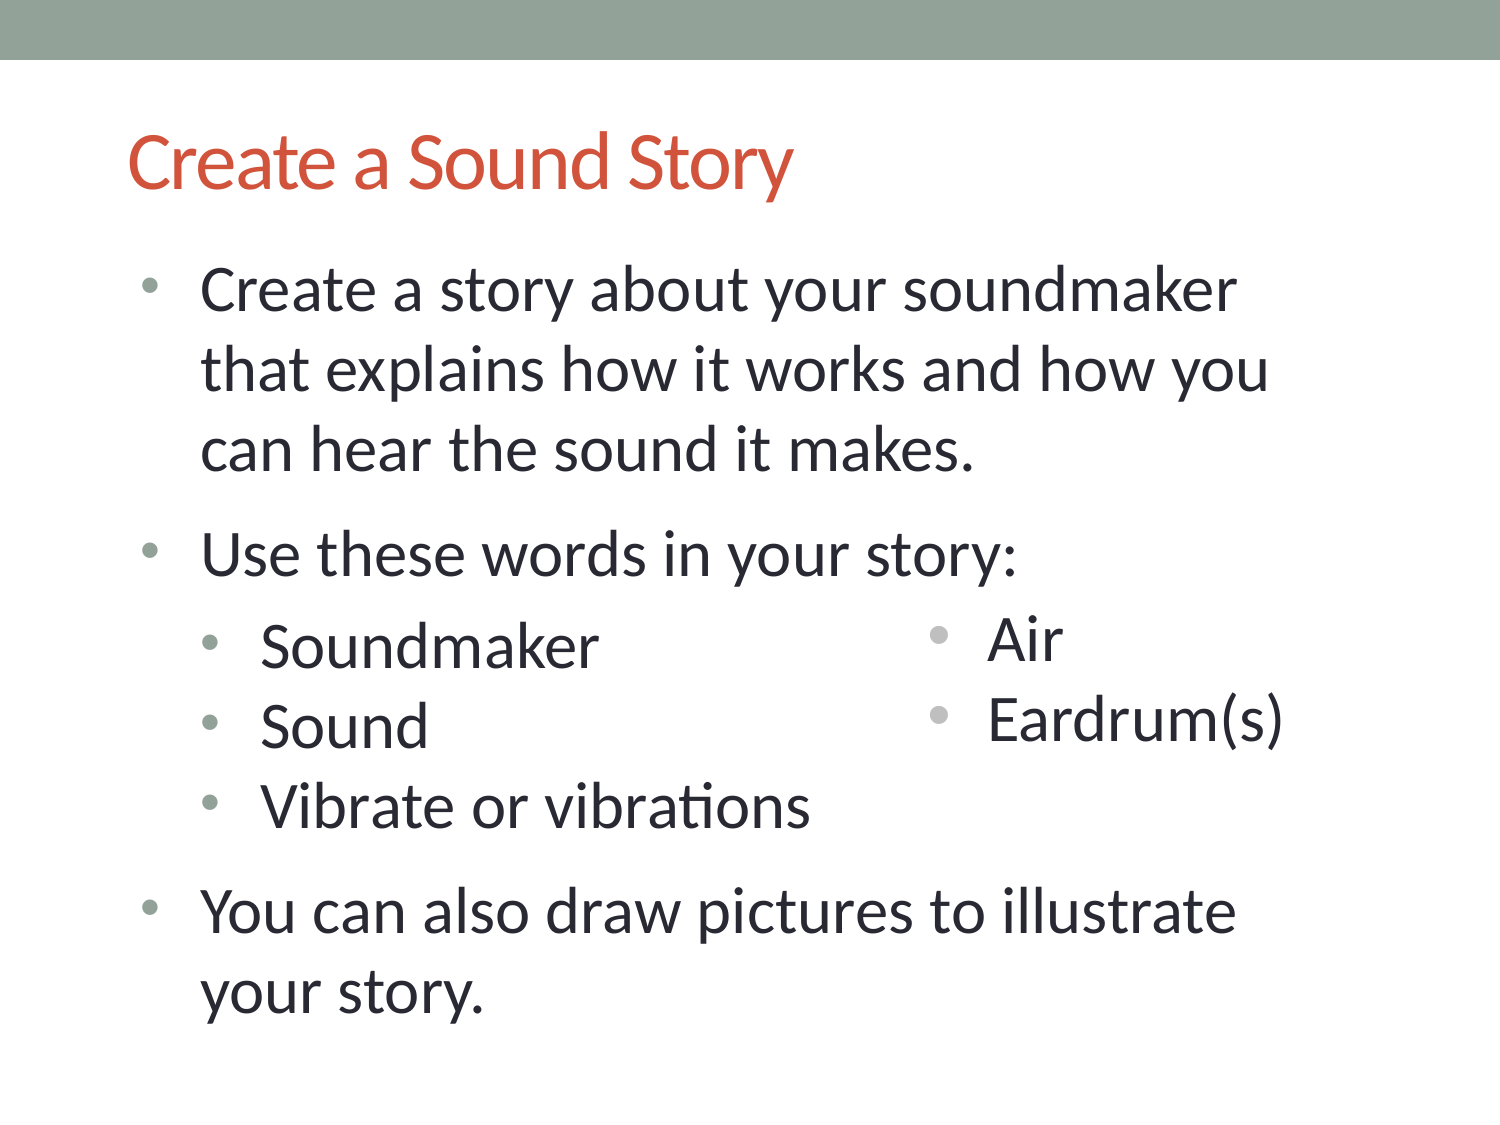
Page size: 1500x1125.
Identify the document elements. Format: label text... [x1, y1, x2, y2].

title Create a Sound Story [112, 75, 1425, 238]
list Create a story about your soundmaker that explains how it works and how you can hear the sound it makes. Use these words in your story: Soundmaker Sound Vibrate or vibrations You can also draw pictures to illustrate your story. [125, 237, 1388, 1050]
text_box Air Eardrum(s) [912, 587, 1338, 763]
